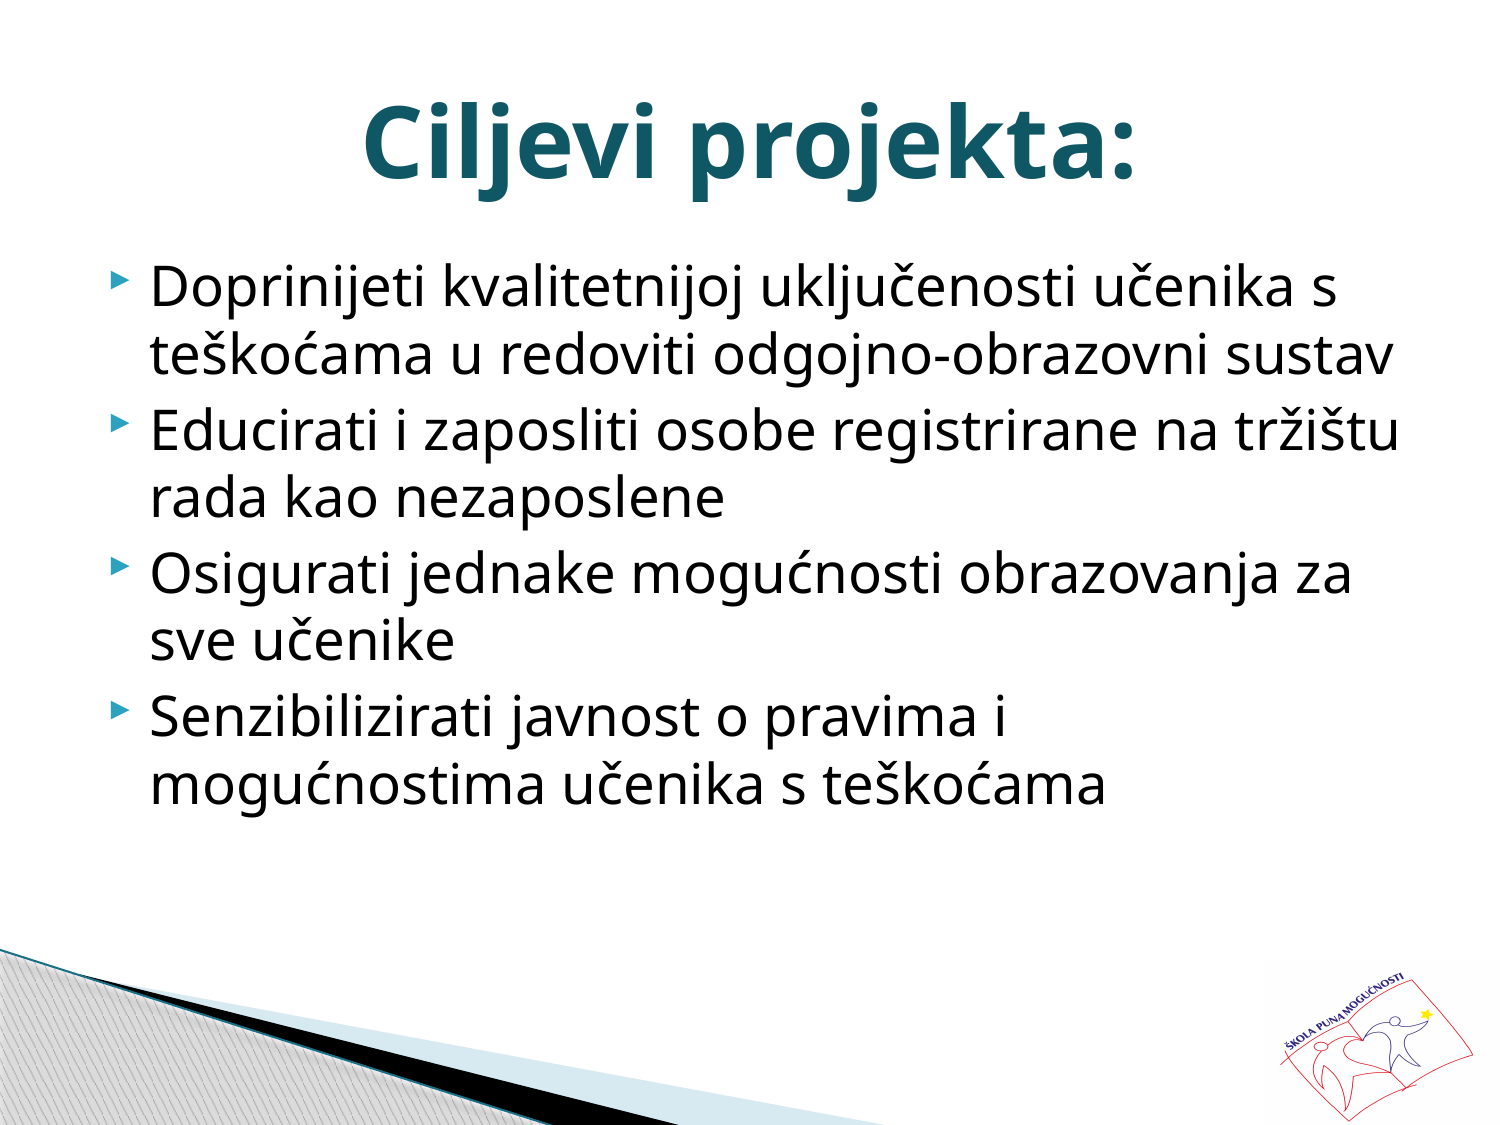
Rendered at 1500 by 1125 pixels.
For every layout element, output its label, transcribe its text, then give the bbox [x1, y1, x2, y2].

list Doprinijeti kvalitetnijoj uključenosti učenika s teškoćama u redoviti odgojno-obrazovni sustav Educirati i zaposliti osobe registrirane na tržištu rada kao nezaposlene Osigurati jednake mogućnosti obrazovanja za sve učenike Senzibilizirati javnost o pravima i mogućnostima učenika s teškoćama [75, 243, 1425, 986]
title Ciljevi projekta: [75, 45, 1425, 233]
picture [1265, 957, 1500, 1125]
